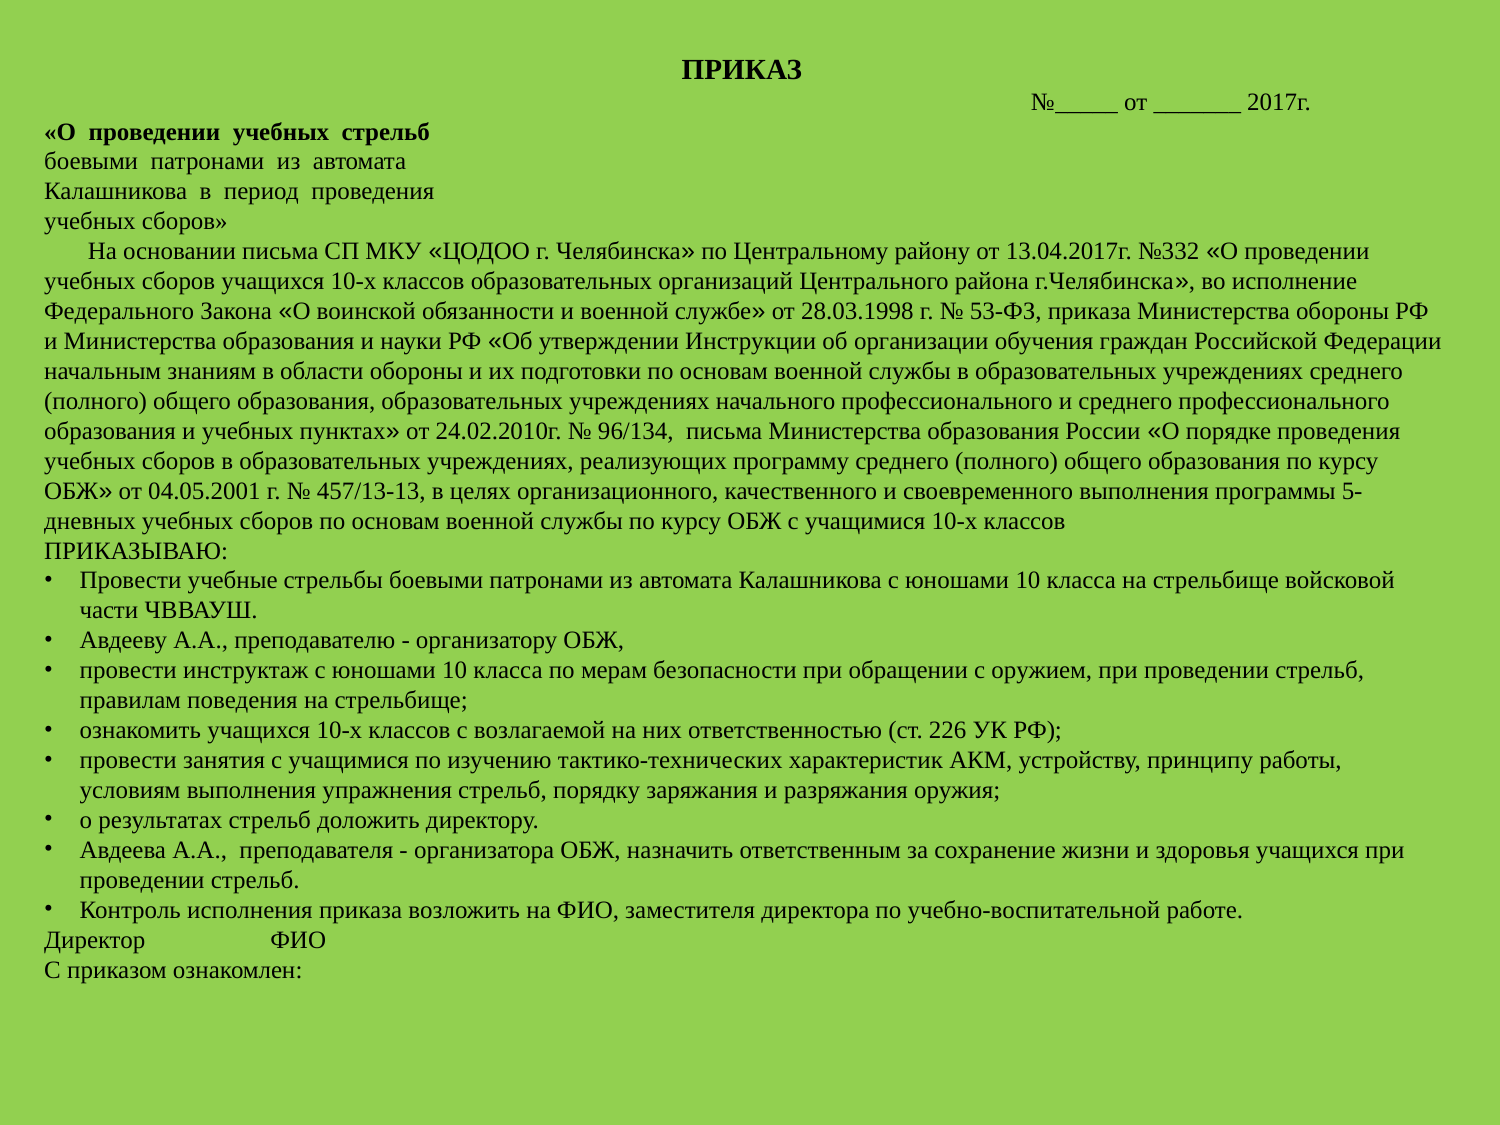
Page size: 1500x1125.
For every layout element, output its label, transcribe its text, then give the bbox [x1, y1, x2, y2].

text_box ПРИКАЗ №_____ от _______ 2017г. «О проведении учебных стрельб боевыми патронами из автомата Калашникова в период проведения учебных сборов» На основании письма СП МКУ «ЦОДОО г. Челябинска» по Центральному району от 13.04.2017г. №332 «О проведении учебных сборов учащихся 10-х классов образовательных организаций Центрального района г.Челябинска», во исполнение Федерального Закона «О воинской обязанности и военной службе» от 28.03.1998 г. № 53-ФЗ, приказа Министерства обороны РФ и Министерства образования и науки РФ «Об утверждении Инструкции об организации обучения граждан Российской Федерации начальным знаниям в области обороны и их подготовки по основам военной службы в образовательных учреждениях среднего (полного) общего образования, образовательных учреждениях начального профессионального и среднего профессионального образования и учебных пунктах» от 24.02.2010г. № 96/134, письма Министерства образования России «О порядке проведения учебных сборов в образовательных учреждениях, реализующих программу среднего (полного) общего образования по курсу ОБЖ» от 04.05.2001 г. № 457/13-13, в целях организационного, качественного и своевременного выполнения программы 5-дневных учебных сборов по основам военной службы по курсу ОБЖ с учащимися 10-х классов ПРИКАЗЫВАЮ: Провести учебные стрельбы боевыми патронами из автомата Калашникова с юношами 10 класса на стрельбище войсковой части ЧВВАУШ. Авдееву А.А., преподавателю - организатору ОБЖ, провести инструктаж с юношами 10 класса по мерам безопасности при обращении с оружием, при проведении стрельб, правилам поведения на стрельбище; ознакомить учащихся 10-х классов с возлагаемой на них ответственностью (ст. 226 УК РФ); провести занятия с учащимися по изучению тактико-технических характеристик АКМ, устройству, принципу работы, условиям выполнения упражнения стрельб, порядку заряжания и разряжания оружия; о результатах стрельб доложить директору. Авдеева А.А., преподавателя - организатора ОБЖ, назначить ответственным за сохранение жизни и здоровья учащихся при проведении стрельб. Контроль исполнения приказа возложить на ФИО, заместителя директора по учебно-воспитательной работе. Директор ФИО С приказом ознакомлен: [29, 42, 1459, 991]
